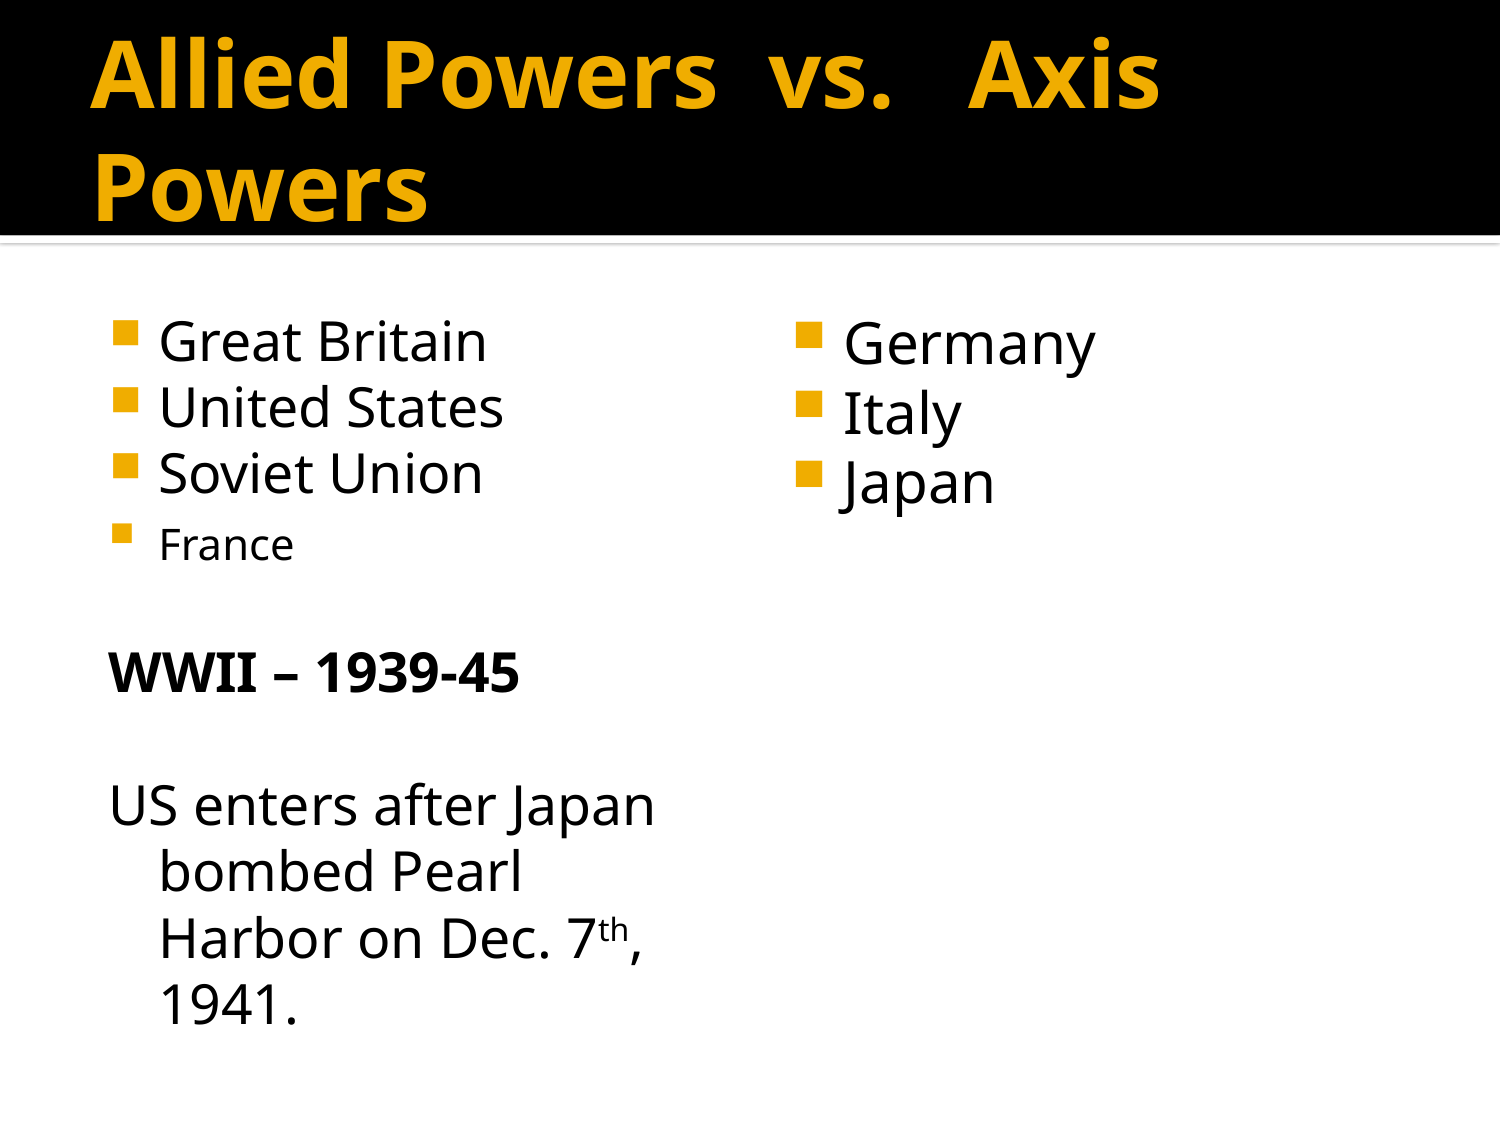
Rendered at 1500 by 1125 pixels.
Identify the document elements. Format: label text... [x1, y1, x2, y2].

list Germany Italy Japan [762, 291, 1425, 1050]
title Allied Powers vs. Axis Powers [75, 24, 1425, 231]
list Great Britain United States Soviet Union France WWII – 1939-45 US enters after Japan bombed Pearl Harbor on Dec. 7th, 1941. [75, 291, 738, 1050]
